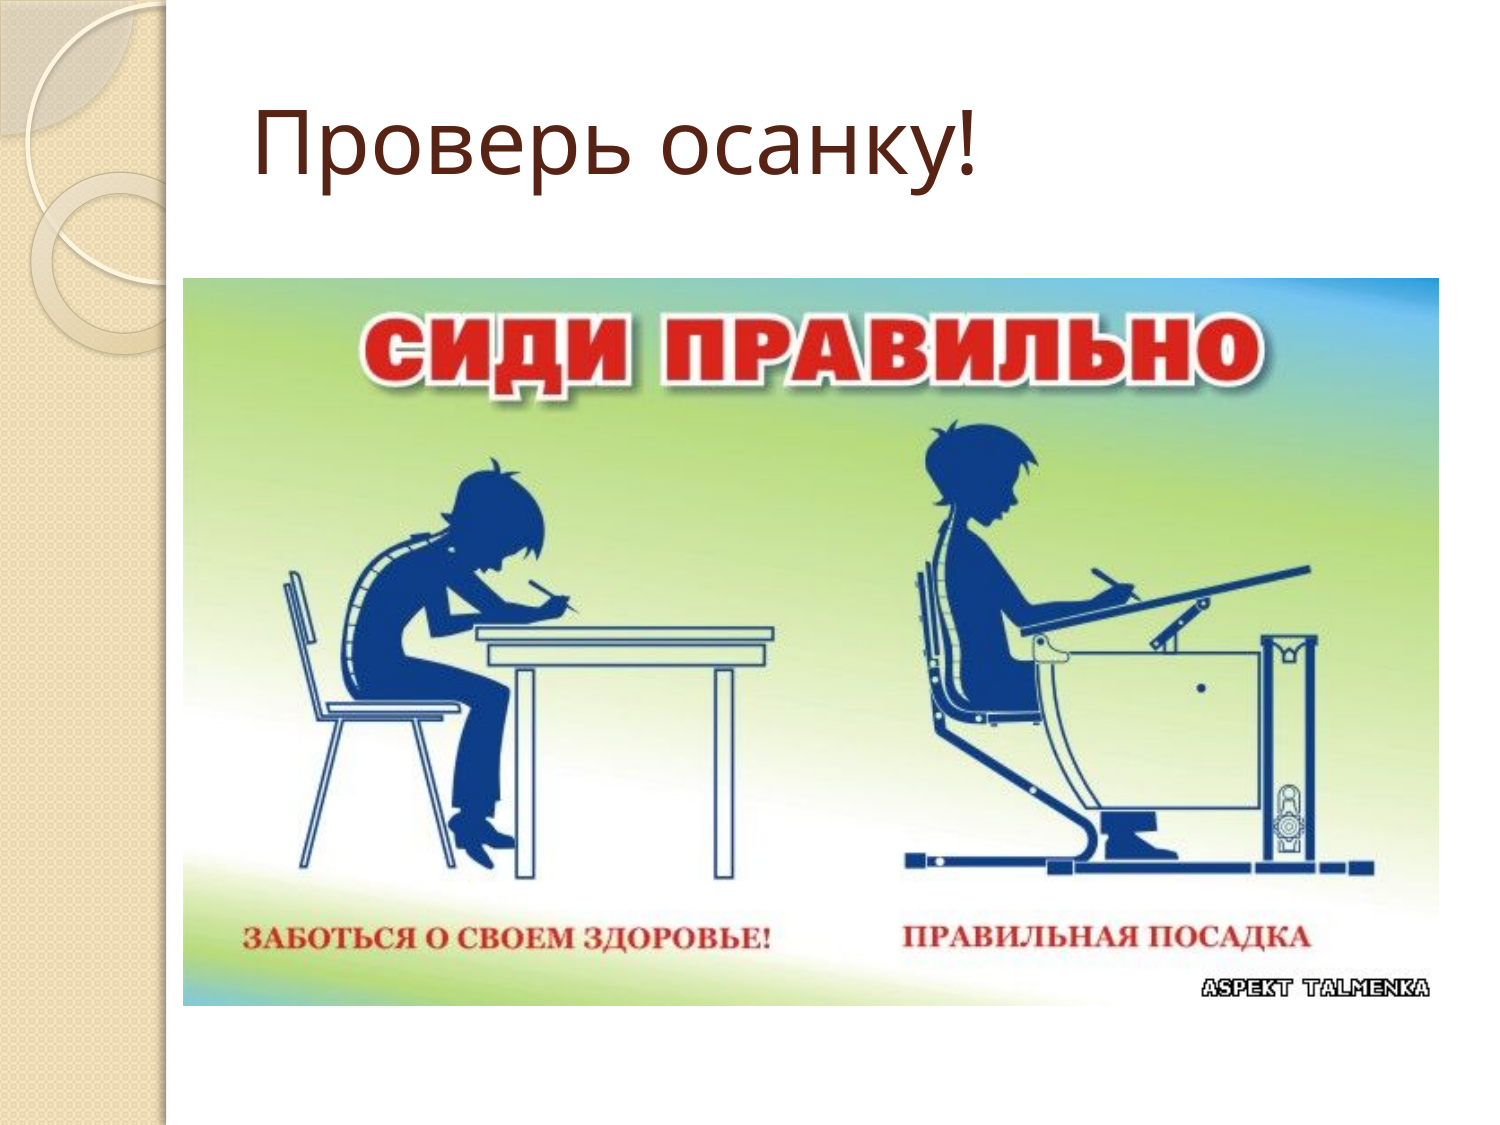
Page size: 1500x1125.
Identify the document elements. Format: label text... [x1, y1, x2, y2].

picture [182, 278, 1439, 1006]
title Проверь осанку! [235, 45, 1466, 233]
